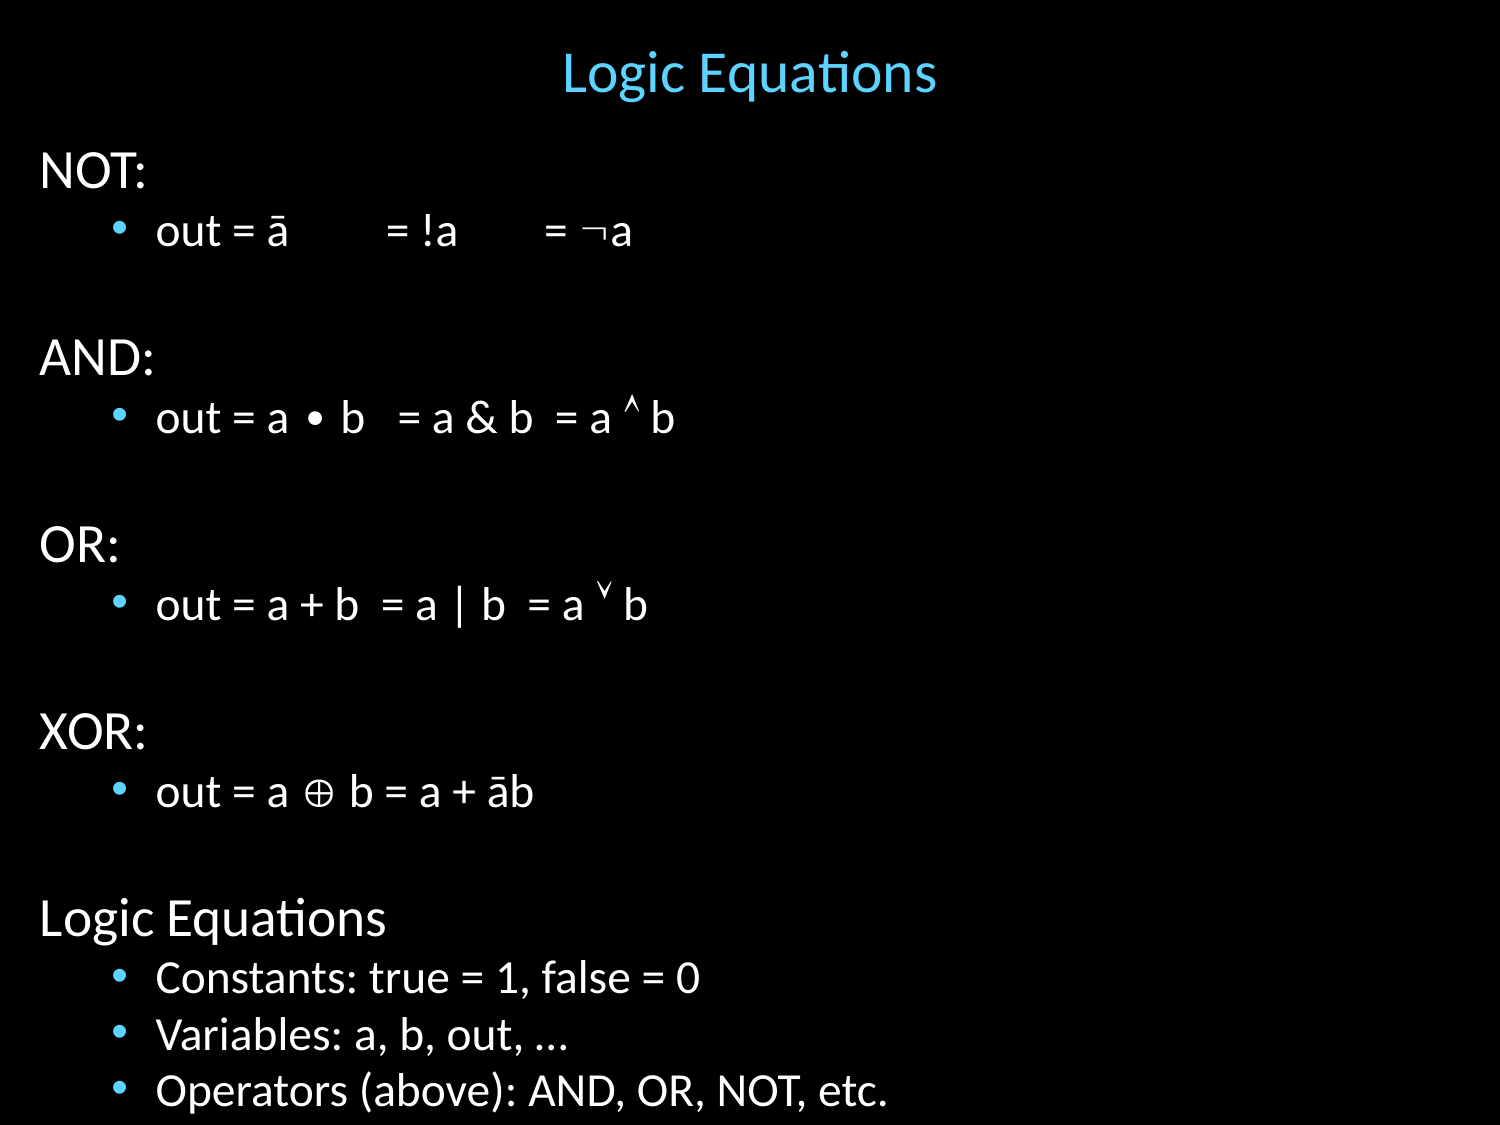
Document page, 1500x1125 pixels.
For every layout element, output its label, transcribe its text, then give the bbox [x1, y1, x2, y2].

title Logic Equations [37, 24, 1463, 113]
